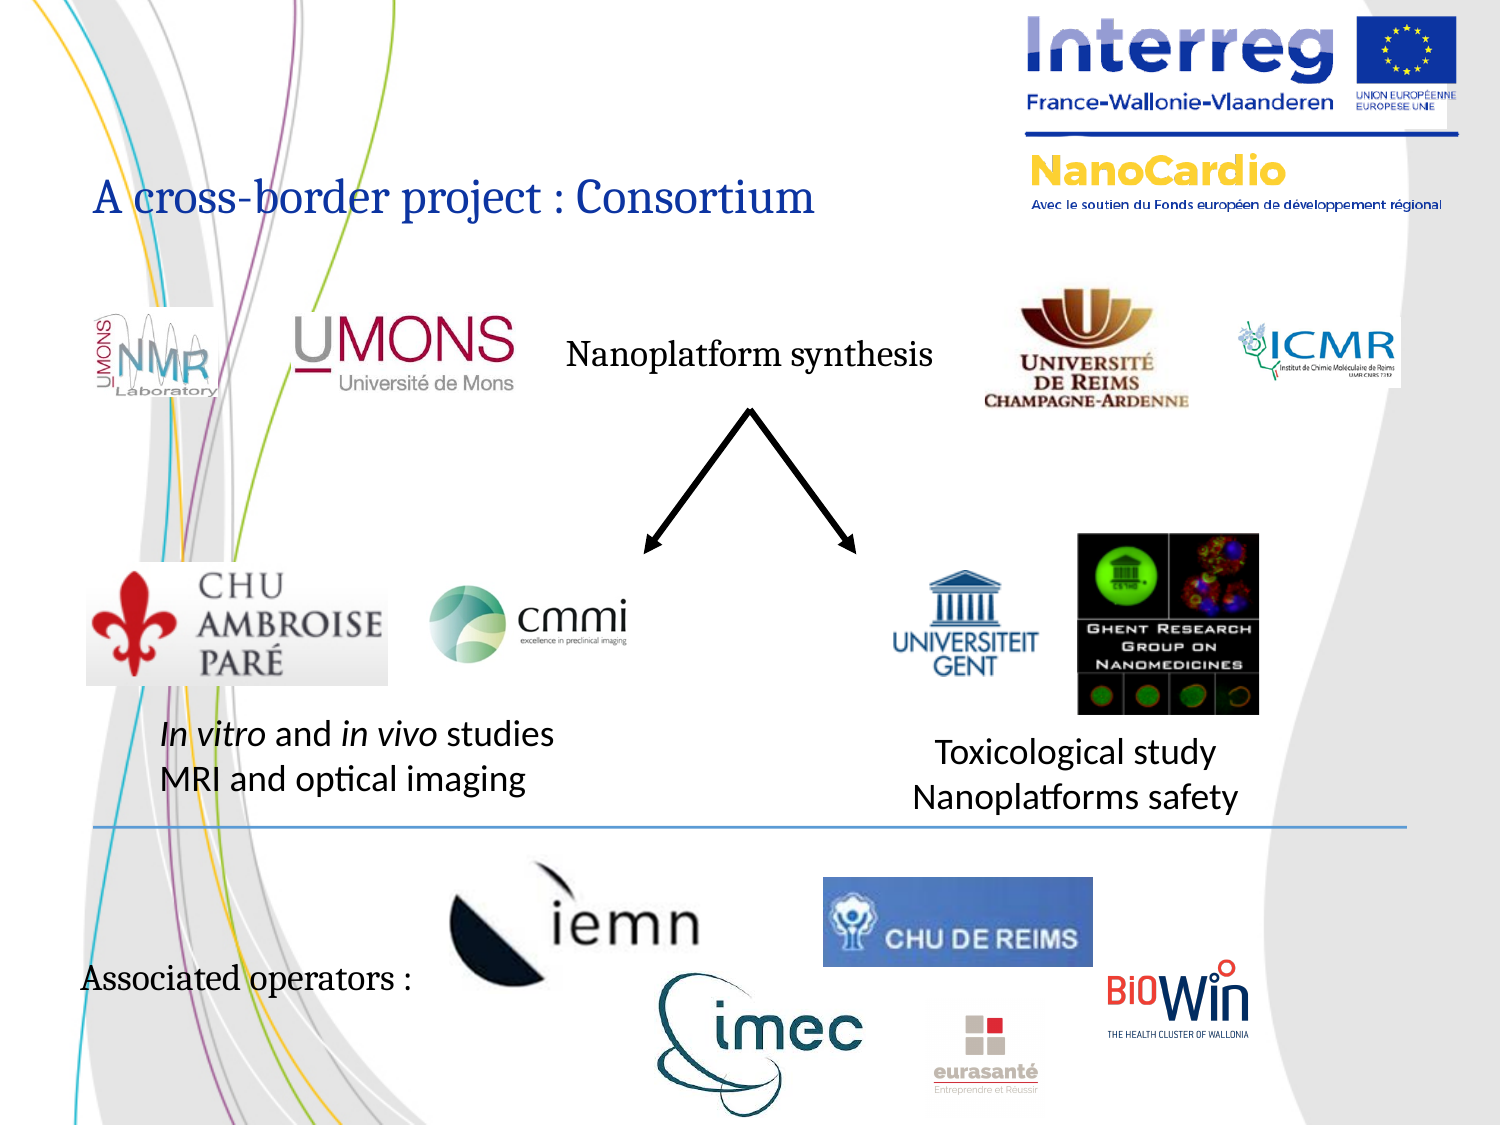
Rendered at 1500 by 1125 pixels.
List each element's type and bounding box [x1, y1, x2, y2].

text_box [86, 562, 629, 686]
text_box [643, 409, 857, 555]
text_box [892, 533, 1260, 715]
picture [0, 0, 1500, 1125]
